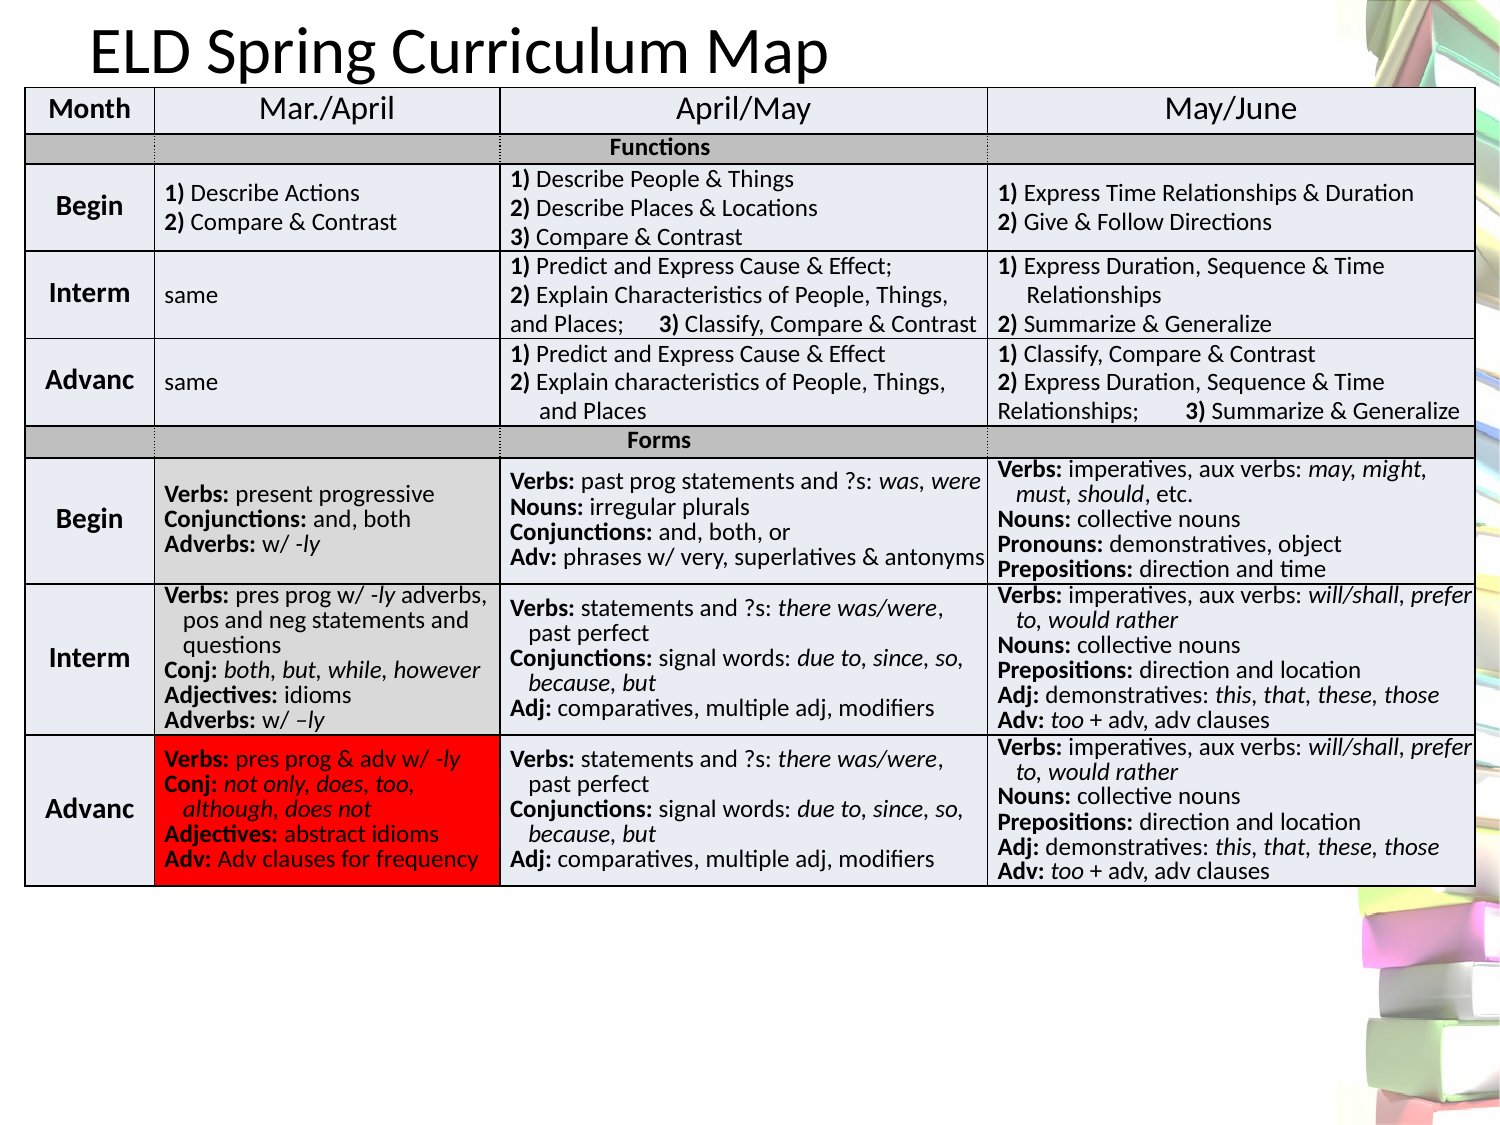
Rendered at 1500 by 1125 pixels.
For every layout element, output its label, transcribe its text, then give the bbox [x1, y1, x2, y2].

table_cell 1) Predict and Express Cause & Effect; 2) Explain Characteristics of People, Things, and Places; 3) Classify, Compare & Contrast [501, 252, 987, 338]
table_cell Verbs: statements and ?s: there was/were, past perfect Conjunctions: signal words: due to, since, so, because, but Adj: comparatives, multiple adj, modifiers [501, 585, 987, 734]
table_cell Verbs: pres prog w/ -ly adverbs, pos and neg statements and questions Conj: both, but, while, however Adjectives: idioms Adverbs: w/ –ly [155, 585, 499, 734]
table_cell same [155, 339, 499, 425]
table_cell 1) Describe People & Things 2) Describe Places & Locations 3) Compare & Contrast [501, 165, 987, 250]
table_cell Verbs: past prog statements and ?s: was, were Nouns: irregular plurals Conjunctions: and, both, or Adv: phrases w/ very, superlatives & antonyms [501, 459, 987, 583]
table_cell 1) Express Duration, Sequence & Time Relationships 2) Summarize & Generalize [988, 252, 1332, 338]
table_cell Verbs: present progressive Conjunctions: and, both Adverbs: w/ -ly [155, 459, 499, 583]
table_cell Verbs: imperatives, aux verbs: will/shall, prefer to, would rather Nouns: collective nouns Prepositions: direction and location Adj: demonstratives: this, that, these, those Adv: too + adv, adv clauses [988, 585, 1332, 734]
table_cell Advanc [26, 339, 154, 425]
table_header May/June [988, 95, 1332, 133]
table_cell Forms [500, 427, 987, 457]
table_cell Verbs: pres prog & adv w/ -ly Conj: not only, does, too, although, does not Adjectives: abstract idioms Adv: Adv clauses for frequency [155, 736, 499, 885]
table_header April/May [501, 95, 987, 133]
text_box ELD Spring Curriculum Map [74, 0, 1336, 95]
table_cell [26, 135, 154, 163]
table_cell Interm [26, 252, 154, 338]
table_cell Verbs: imperatives, aux verbs: will/shall, prefer to, would rather Nouns: collective nouns Prepositions: direction and location Adj: demonstratives: this, that, these, those Adv: too + adv, adv clauses [988, 736, 1332, 885]
table_cell 1) Predict and Express Cause & Effect 2) Explain characteristics of People, Things, and Places [501, 339, 987, 425]
table_cell Interm [26, 585, 154, 734]
table_cell [154, 427, 500, 457]
table_cell Begin [26, 165, 154, 250]
table_cell 1) Express Time Relationships & Duration 2) Give & Follow Directions [988, 165, 1332, 250]
table_header Month [26, 88, 154, 133]
table_cell same [155, 252, 499, 338]
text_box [1337, 0, 1500, 1125]
table_cell [154, 135, 500, 163]
table_cell Functions [500, 135, 987, 163]
table_cell Begin [26, 459, 154, 583]
table_cell [987, 427, 1332, 457]
table_cell 1) Describe Actions 2) Compare & Contrast [155, 165, 499, 250]
table_cell 1) Classify, Compare & Contrast 2) Express Duration, Sequence & Time Relationships; 3) Summarize & Generalize [988, 339, 1332, 425]
table_cell Verbs: statements and ?s: there was/were, past perfect Conjunctions: signal words: due to, since, so, because, but Adj: comparatives, multiple adj, modifiers [501, 736, 987, 885]
table_cell Advanc [26, 736, 154, 885]
table_cell [26, 427, 154, 457]
table_cell [987, 135, 1332, 163]
table_header Mar./April [155, 95, 499, 133]
table_cell Verbs: imperatives, aux verbs: may, might, must, should, etc. Nouns: collective nouns Pronouns: demonstratives, object Prepositions: direction and time [988, 459, 1332, 583]
